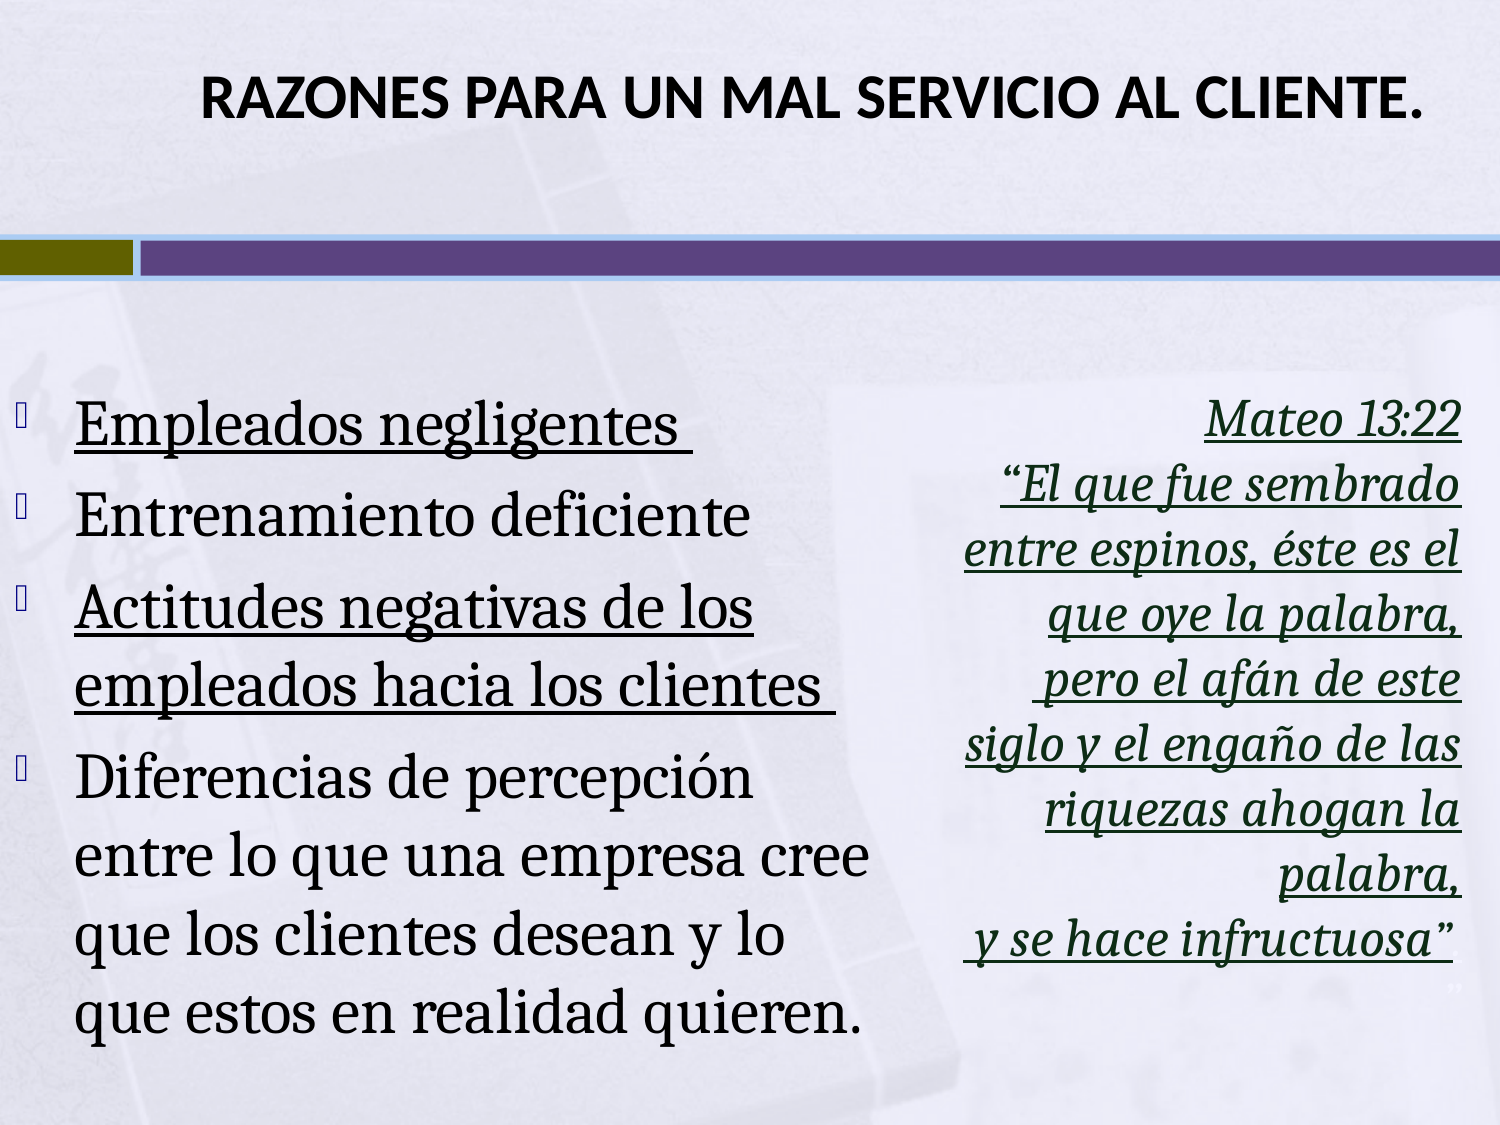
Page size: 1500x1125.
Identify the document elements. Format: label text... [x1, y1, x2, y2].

list Empleados negligentes Entrenamiento deficiente Actitudes negativas de los empleados hacia los clientes Diferencias de percepción entre lo que una empresa cree que los clientes desean y lo que estos en realidad quieren. [0, 281, 891, 1075]
title RAZONES PARA UN MAL SERVICIO AL CLIENTE. [138, 46, 1489, 234]
text_box Mateo 13:22 “El que fue sembrado entre espinos, éste es el que oye la palabra, pero el afán de este siglo y el engaño de las riquezas ahogan la palabra, y se hace infructuosa”. ” [937, 374, 1477, 1035]
